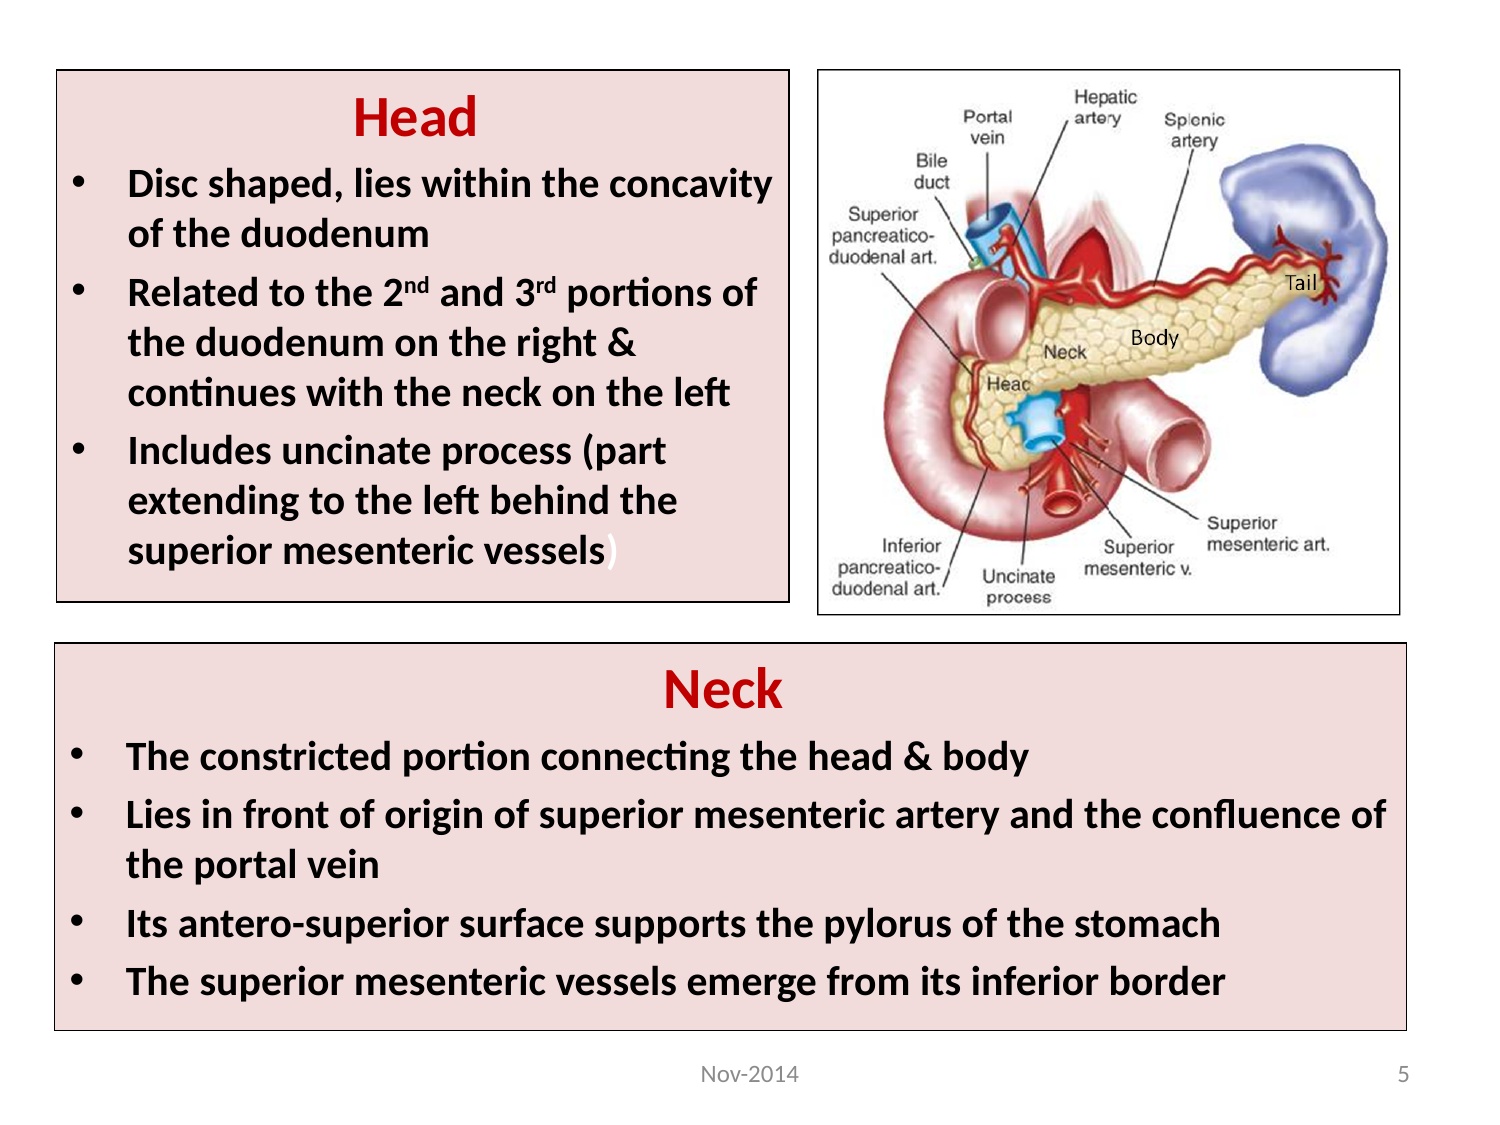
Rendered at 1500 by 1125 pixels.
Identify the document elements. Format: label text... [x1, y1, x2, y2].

picture [815, 68, 1401, 616]
list Head Disc shaped, lies within the concavity of the duodenum Related to the 2nd and 3rd portions of the duodenum on the right & continues with the neck on the left Includes uncinate process (part extending to the left behind the superior mesenteric vessels) [56, 69, 790, 603]
list Neck The constricted portion connecting the head & body Lies in front of origin of superior mesenteric artery and the confluence of the portal vein Its antero-superior surface supports the pylorus of the stomach The superior mesenteric vessels emerge from its inferior border [54, 642, 1407, 1031]
slide_number 5 [1074, 1042, 1425, 1103]
footer Nov-2014 [512, 1042, 988, 1103]
